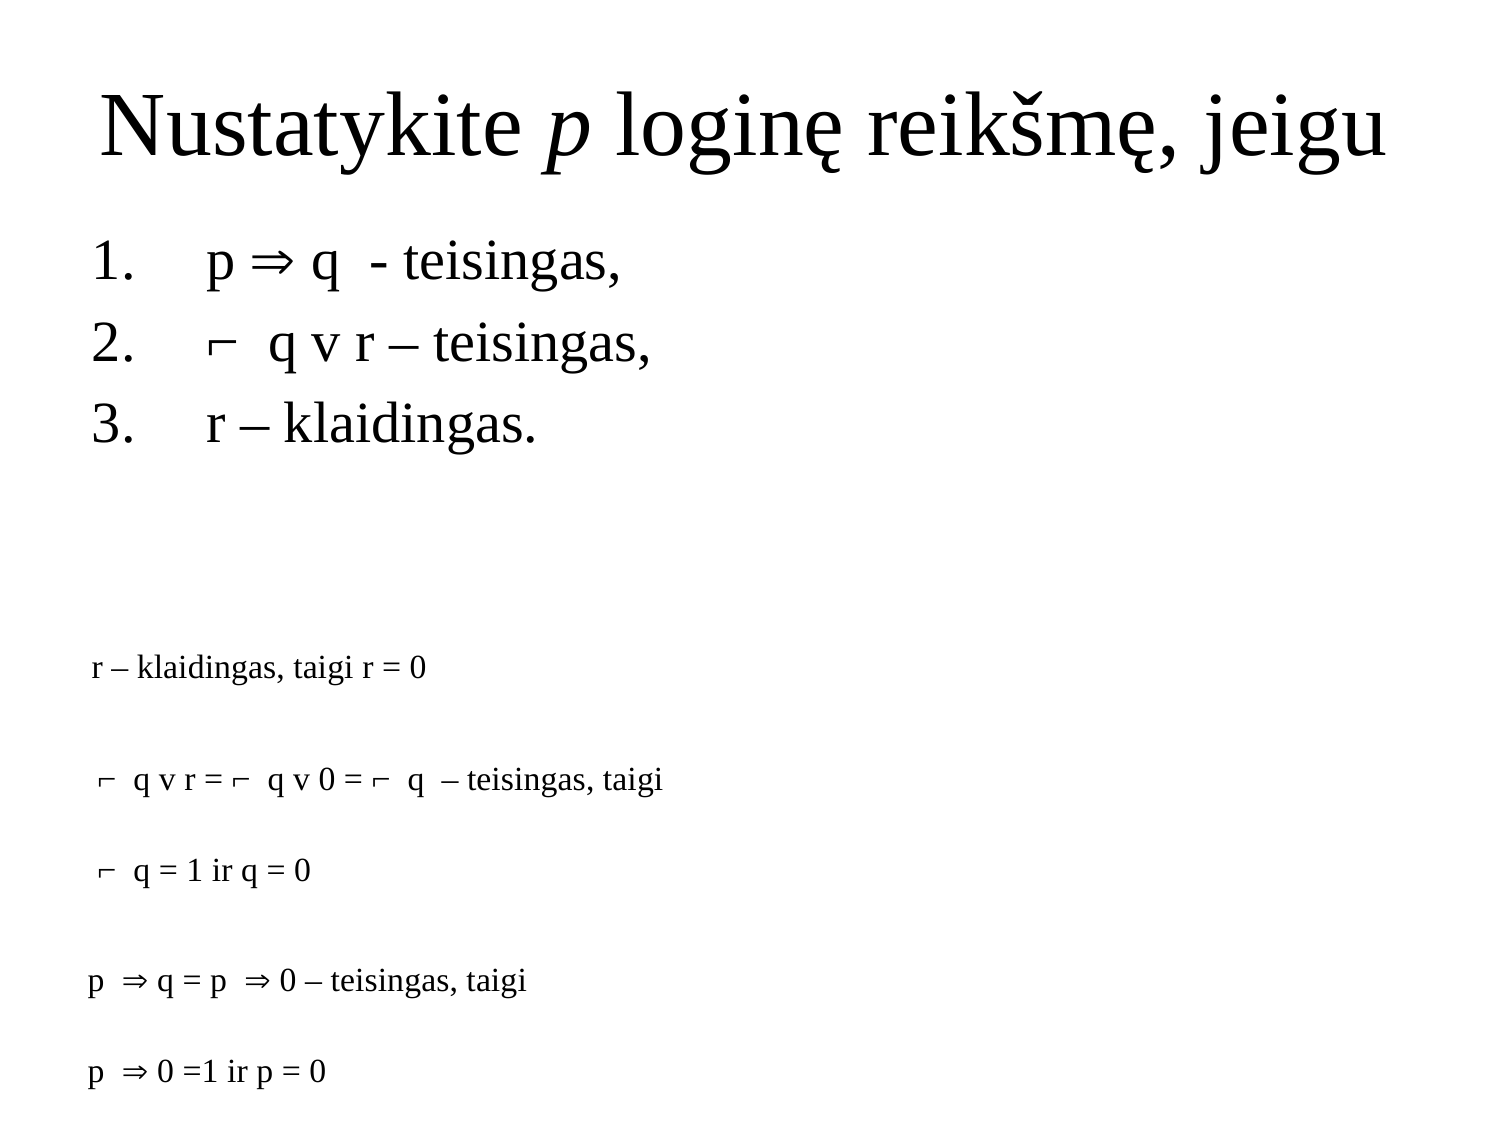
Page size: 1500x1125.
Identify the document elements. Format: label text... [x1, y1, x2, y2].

text_box r – klaidingas, taigi r = 0 [76, 597, 798, 705]
list p  q - teisingas, ⌐ q v r – teisingas, r – klaidingas. [76, 213, 762, 511]
text_box p  q = p  0 – teisingas, taigi p  0 =1 ir p = 0 [72, 910, 1412, 1119]
title Nustatykite p loginę reikšmę, jeigu [53, 25, 1436, 213]
text_box ⌐ q v r = ⌐ q v 0 = ⌐ q – teisingas, taigi ⌐ q = 1 ir q = 0 [82, 709, 1294, 910]
